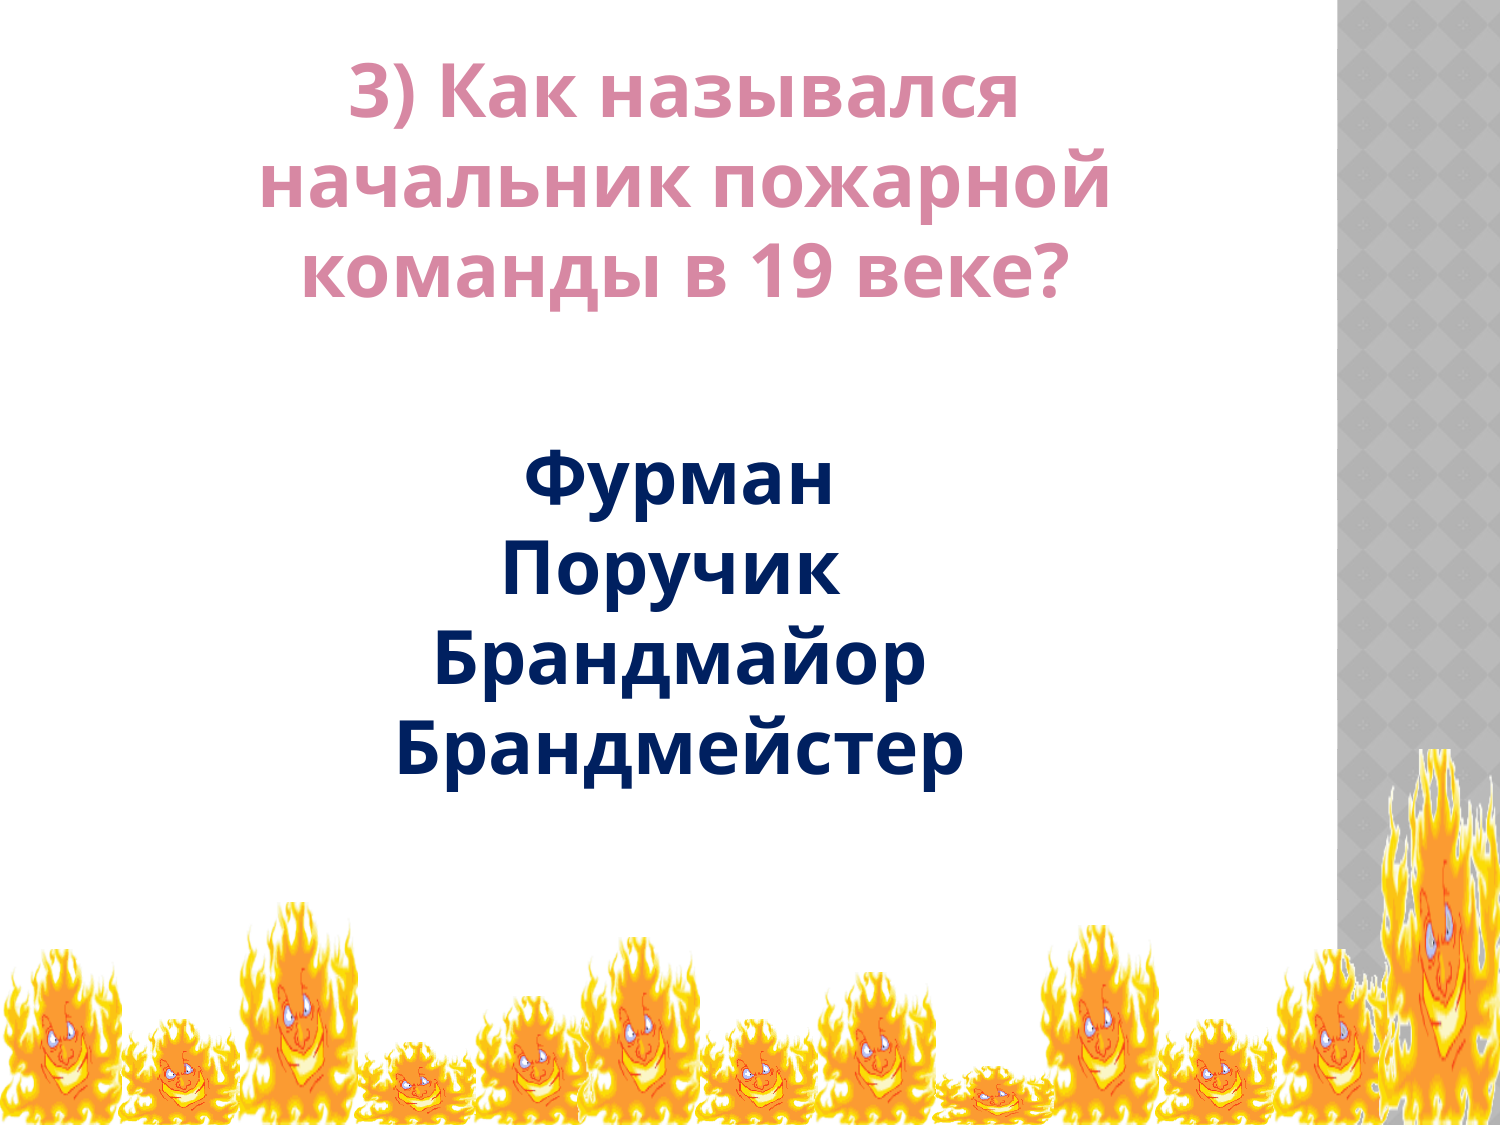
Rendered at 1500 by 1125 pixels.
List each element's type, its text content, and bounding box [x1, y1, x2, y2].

text_box Фурман Поручик Брандмайор Брандмейстер [234, 421, 1125, 747]
text_box 3) Как назывался начальник пожарной команды в 19 веке? [128, 35, 1243, 320]
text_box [0, 749, 1500, 1125]
